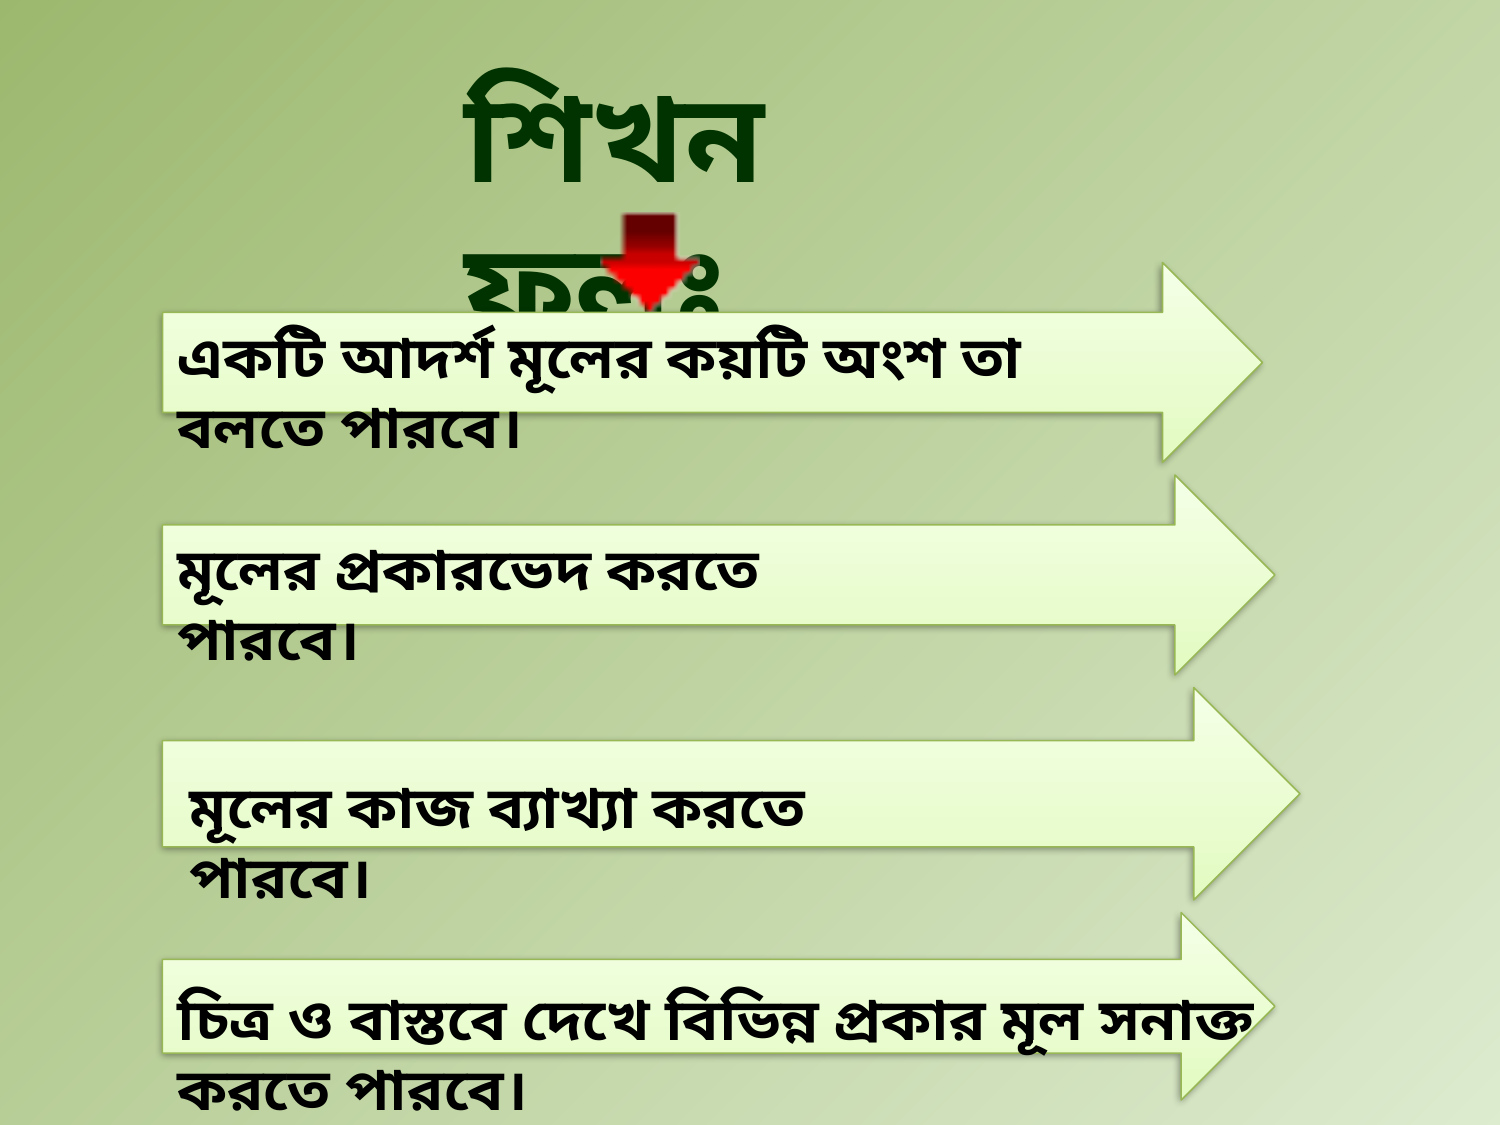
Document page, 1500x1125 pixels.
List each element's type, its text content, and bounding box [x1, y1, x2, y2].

text_box শিখন ফলঃ [450, 49, 938, 309]
picture [600, 211, 700, 313]
text_box [705, 261, 1264, 464]
text_box একটি আদর্শ মূলের কয়টি অংশ তা বলতে পারবে। [162, 312, 1113, 468]
text_box [788, 474, 1276, 676]
text_box [161, 911, 1244, 1054]
text_box মূলের প্রকারভেদ করতে পারবে। [162, 524, 788, 680]
text_box মূলের কাজ ব্যাখ্যা করতে পারবে। [174, 762, 850, 918]
text_box [161, 686, 1301, 901]
text_box চিত্র ও বাস্তবে দেখে বিভিন্ন প্রকার মূল সনাক্ত করতে পারবে। [162, 974, 1313, 1125]
